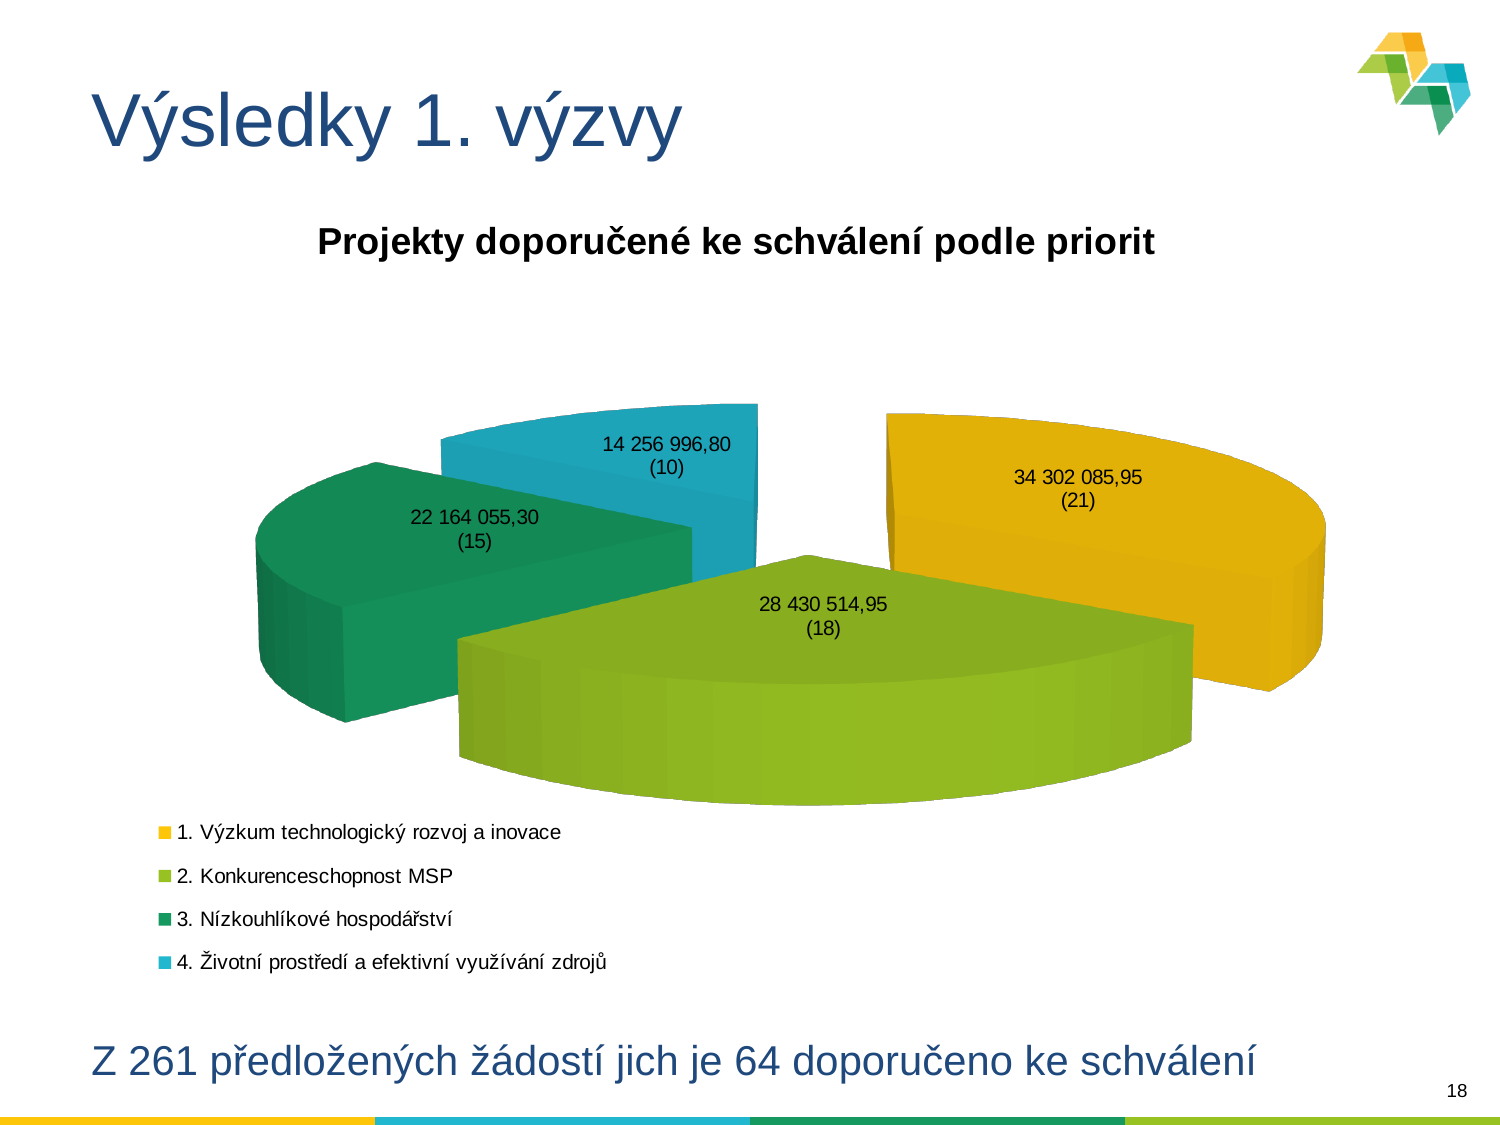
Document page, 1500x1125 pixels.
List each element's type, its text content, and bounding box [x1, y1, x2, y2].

text_box Z 261 předložených žádostí jich je 64 doporučeno ke schválení [76, 1032, 1377, 1092]
picture [1353, 28, 1471, 138]
title Výsledky 1. výzvy [76, 70, 1353, 163]
chart [40, 184, 1433, 1024]
